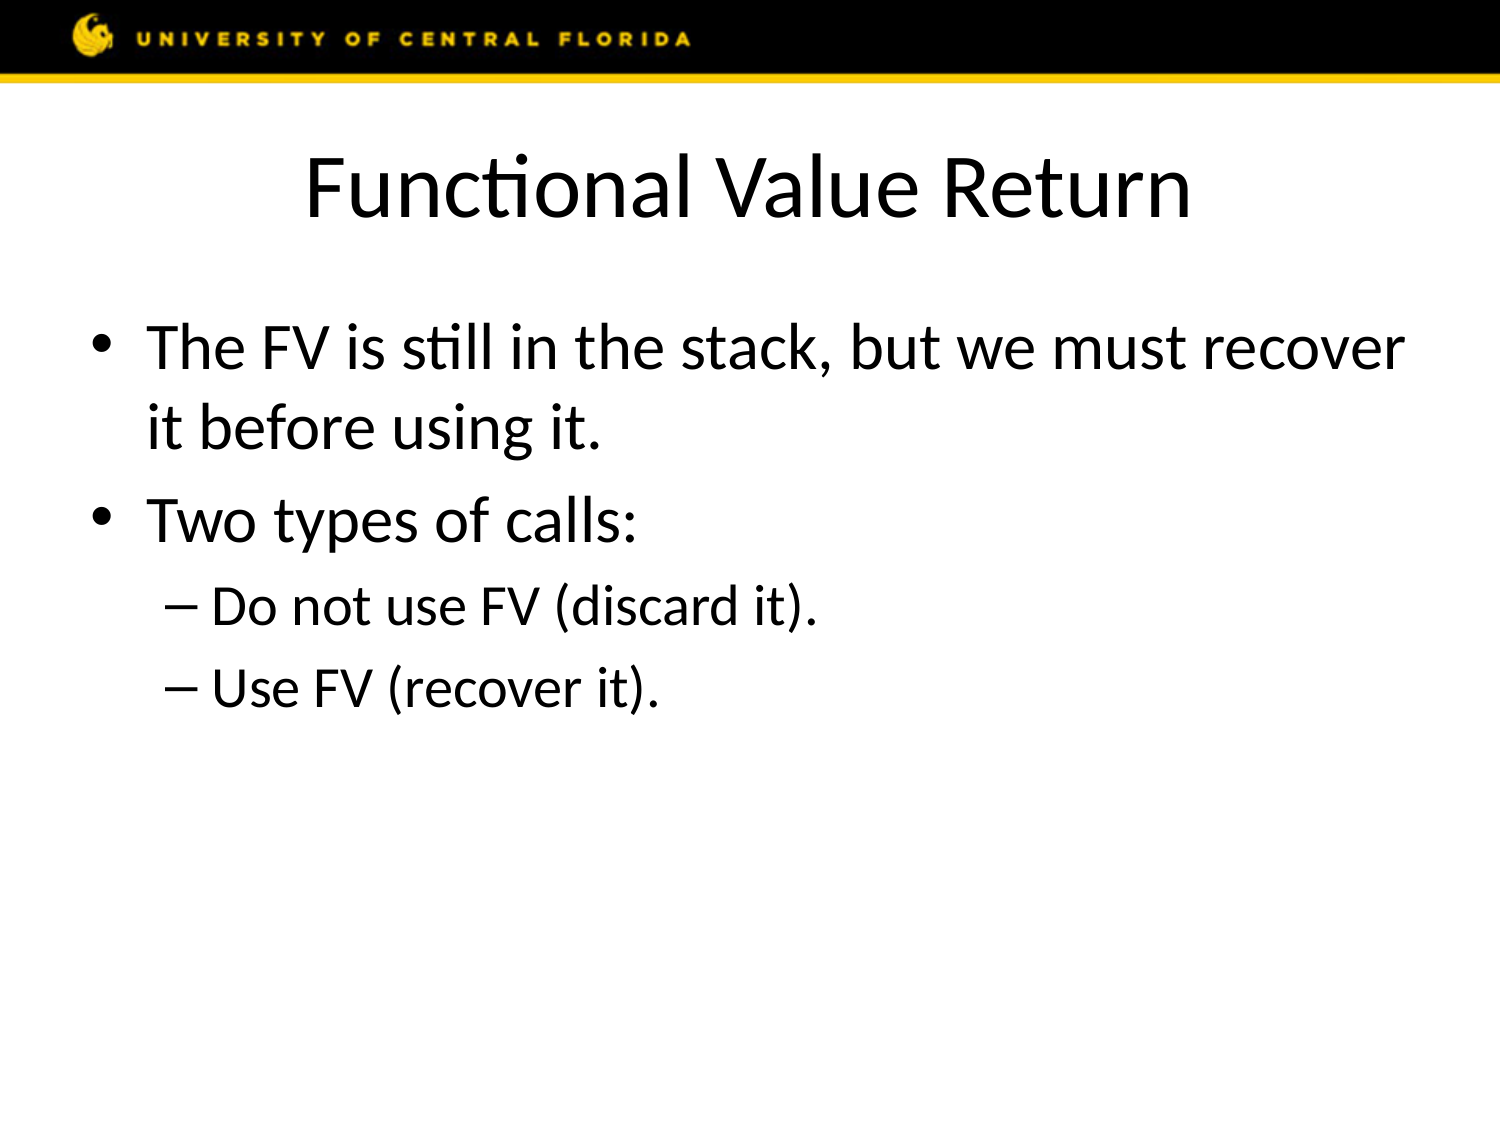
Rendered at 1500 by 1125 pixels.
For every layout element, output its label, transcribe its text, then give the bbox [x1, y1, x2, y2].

picture [0, 0, 1500, 1125]
list The FV is still in the stack, but we must recover it before using it. Two types of calls: Do not use FV (discard it). Use FV (recover it). [75, 295, 1425, 1038]
title Functional Value Return [75, 87, 1425, 275]
